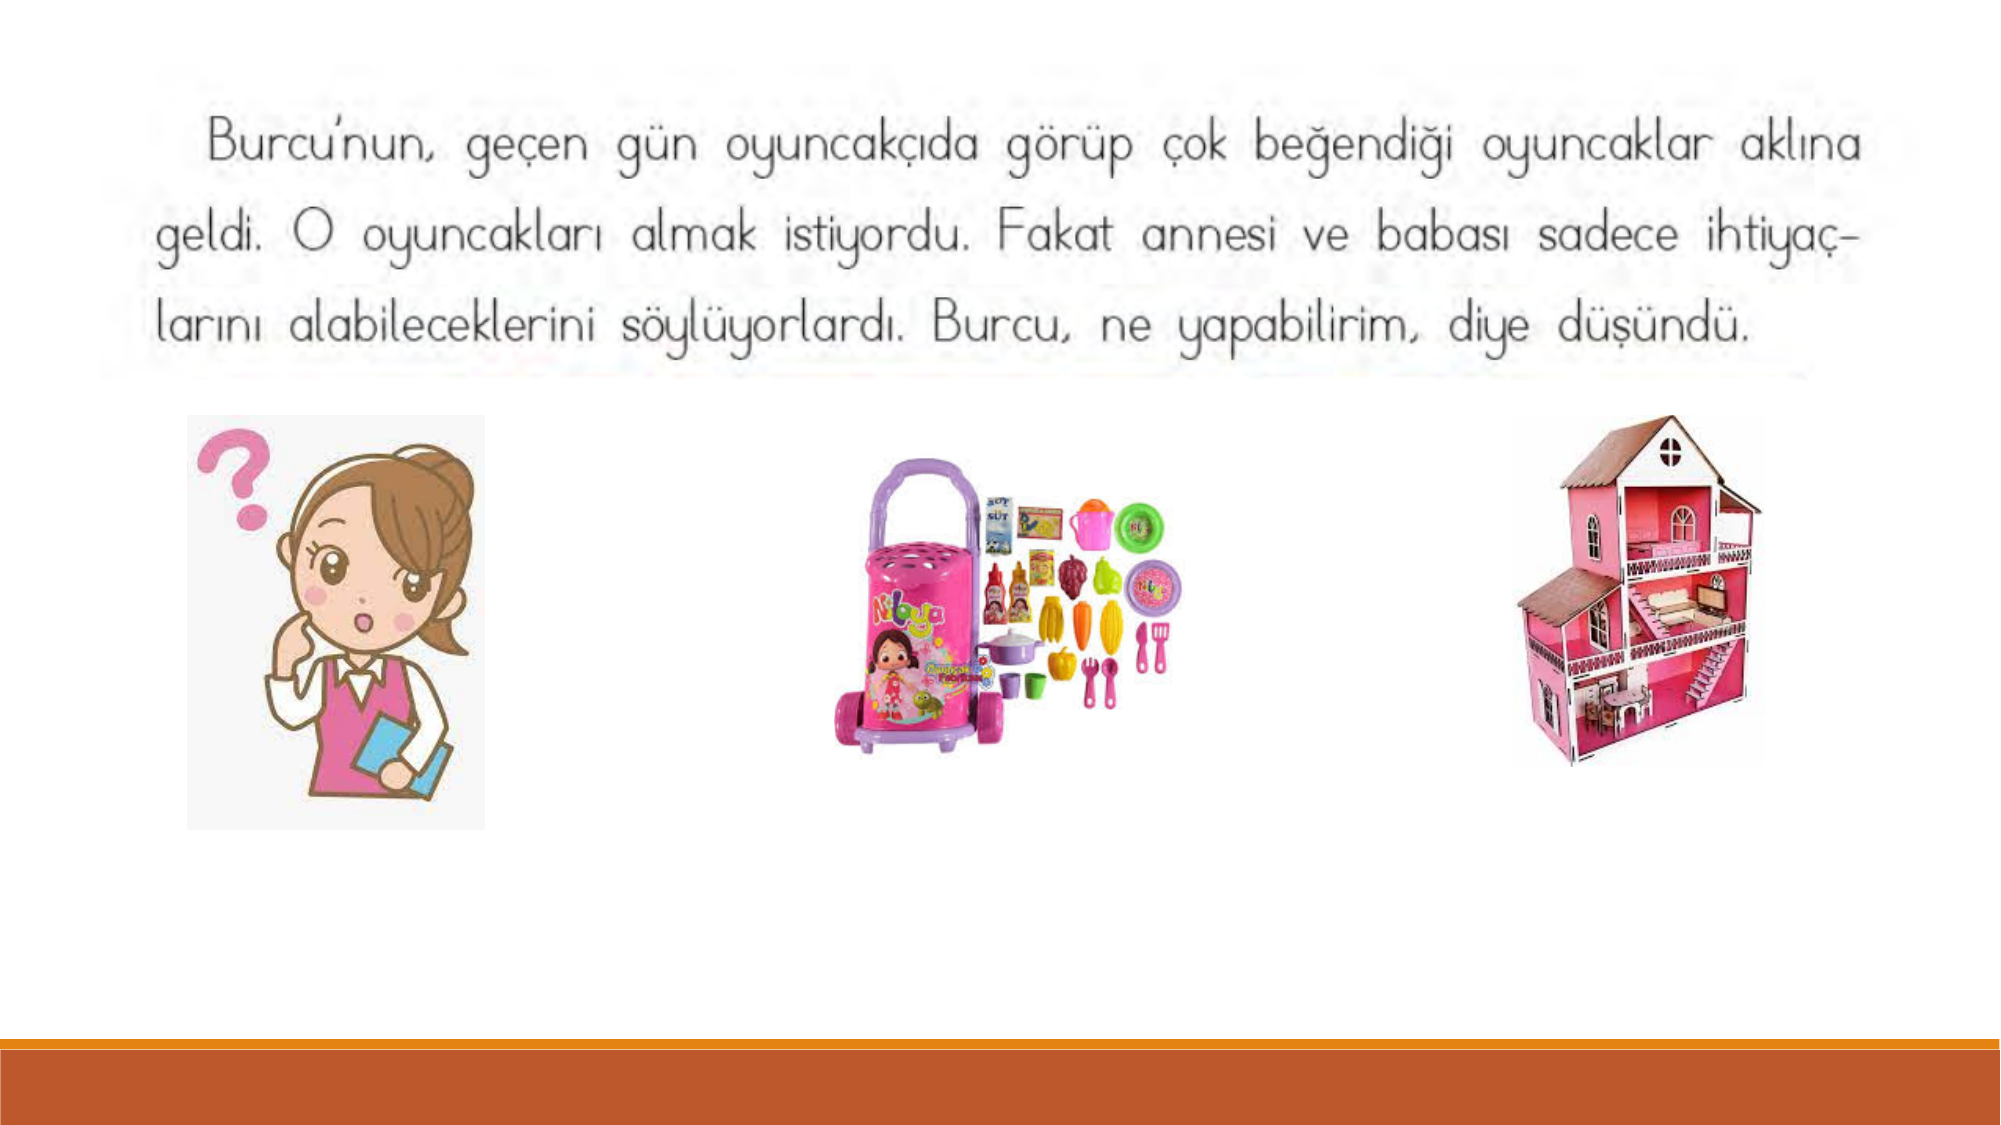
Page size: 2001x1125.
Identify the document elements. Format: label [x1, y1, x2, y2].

picture [186, 414, 485, 830]
picture [834, 446, 1186, 799]
picture [1463, 414, 1816, 768]
picture [99, 61, 1920, 380]
